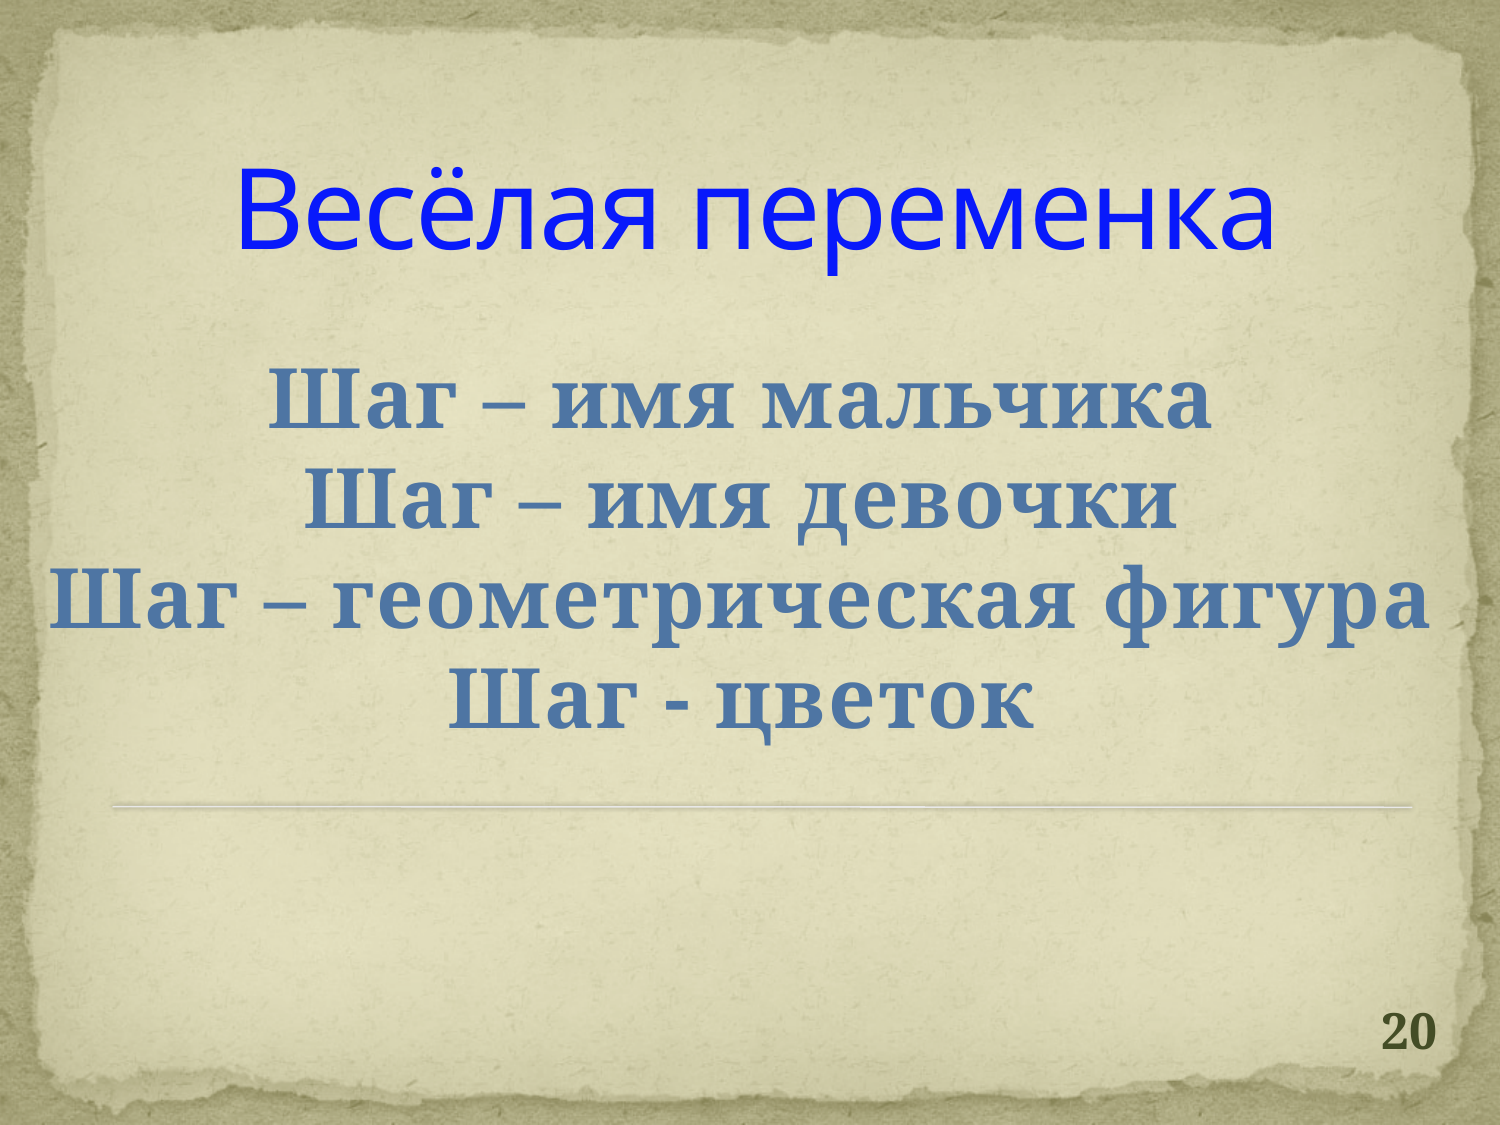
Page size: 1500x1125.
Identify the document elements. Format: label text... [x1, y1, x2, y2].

title Весёлая переменка [41, 137, 1471, 280]
slide_number 20 [1359, 996, 1460, 1072]
text_box Шаг – имя мальчика Шаг – имя девочки Шаг – геометрическая фигура Шаг - цветок [33, 338, 1450, 753]
